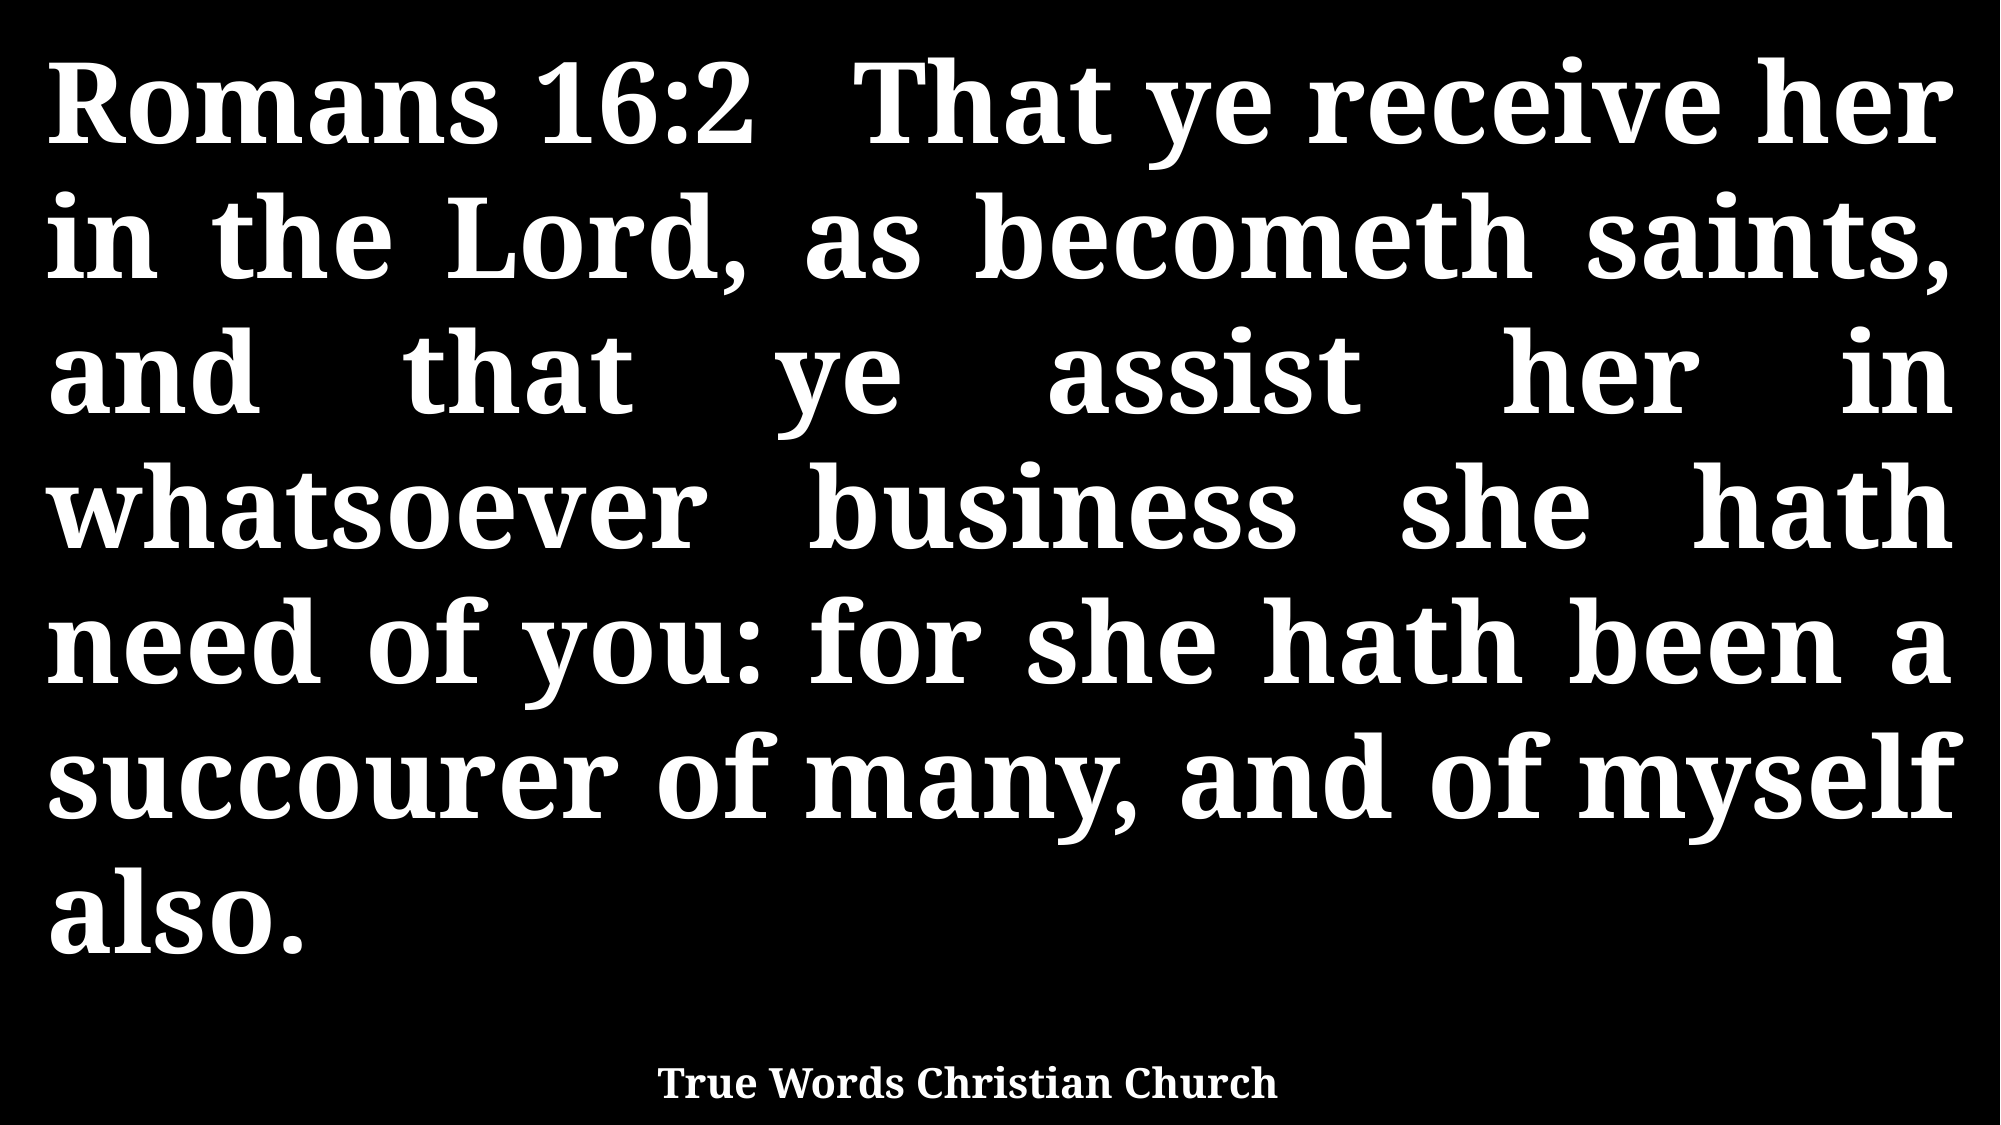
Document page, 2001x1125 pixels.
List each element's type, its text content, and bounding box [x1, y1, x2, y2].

text_box True Words Christian Church [642, 1049, 1294, 1114]
text_box Romans 16:2 That ye receive her in the Lord, as becometh saints, and that ye assist her in whatsoever business she hath need of you: for she hath been a succourer of many, and of myself also. [31, 23, 1972, 984]
